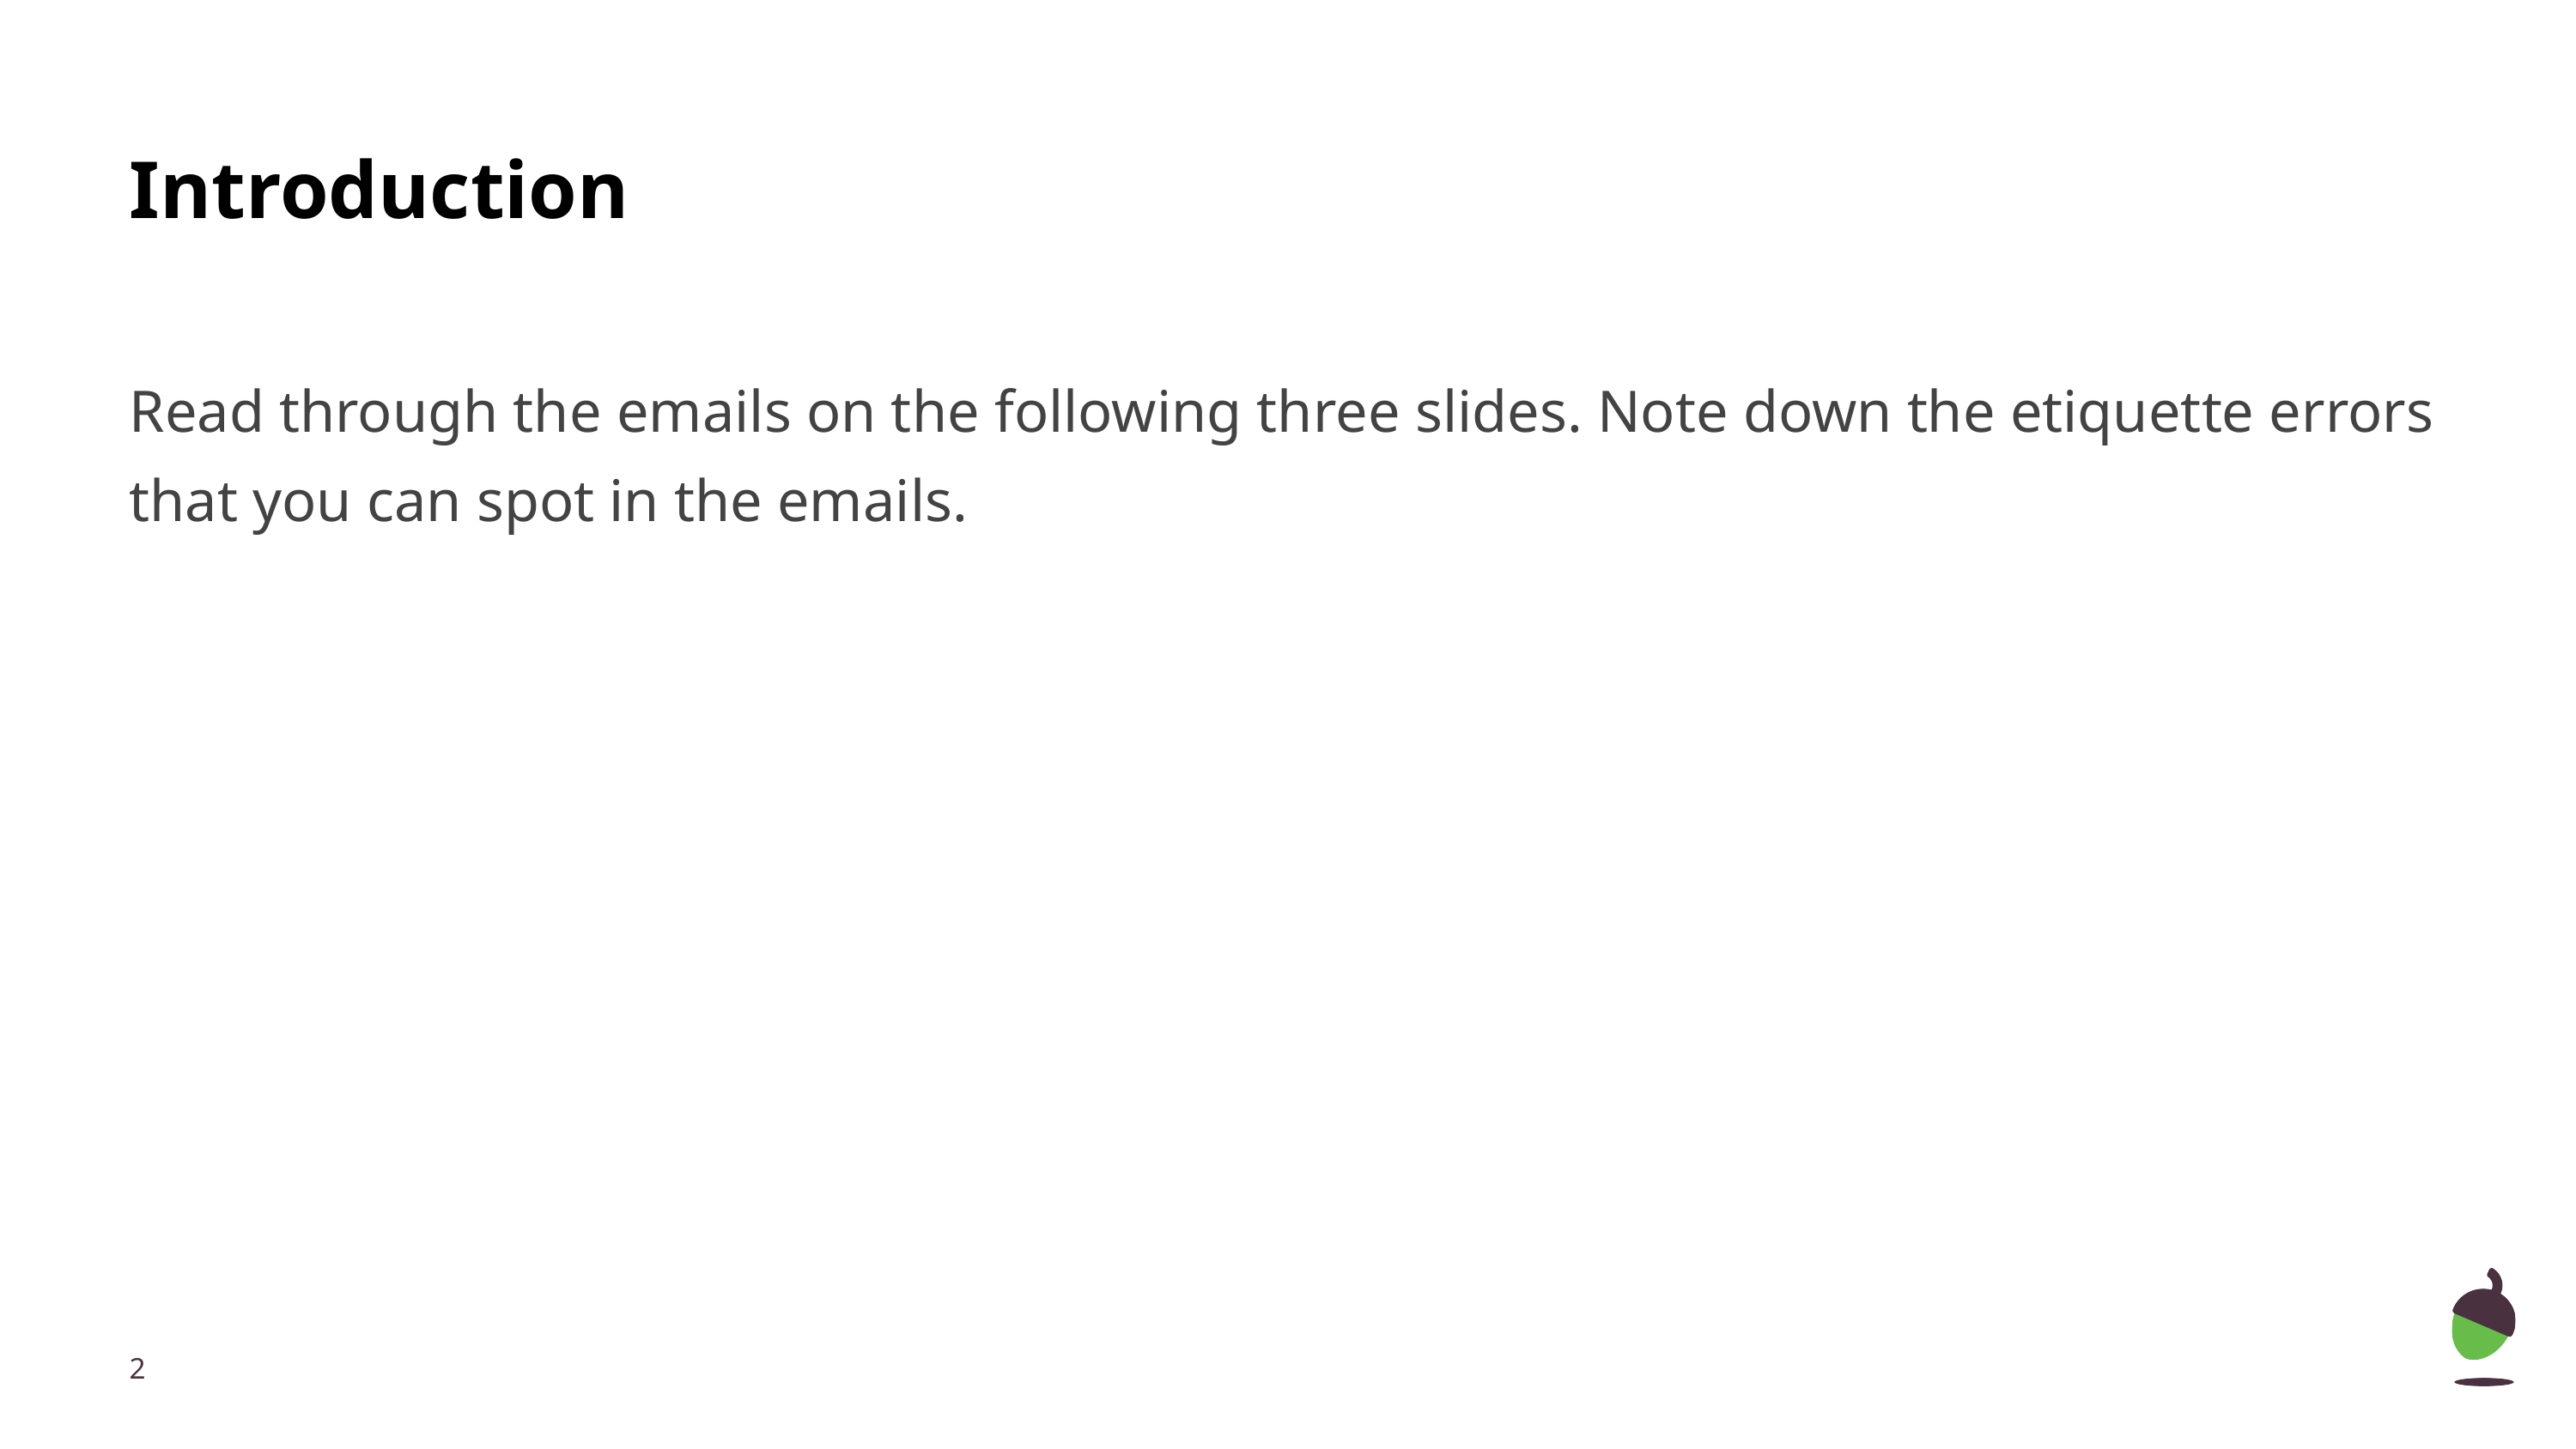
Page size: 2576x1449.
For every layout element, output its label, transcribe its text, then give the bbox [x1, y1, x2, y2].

list Read through the emails on the following three slides. Note down the etiquette errors that you can spot in the emails. [129, 355, 2447, 1245]
slide_number ‹#› [129, 1349, 332, 1401]
title Introduction [129, 124, 1990, 355]
picture [2451, 1268, 2516, 1386]
